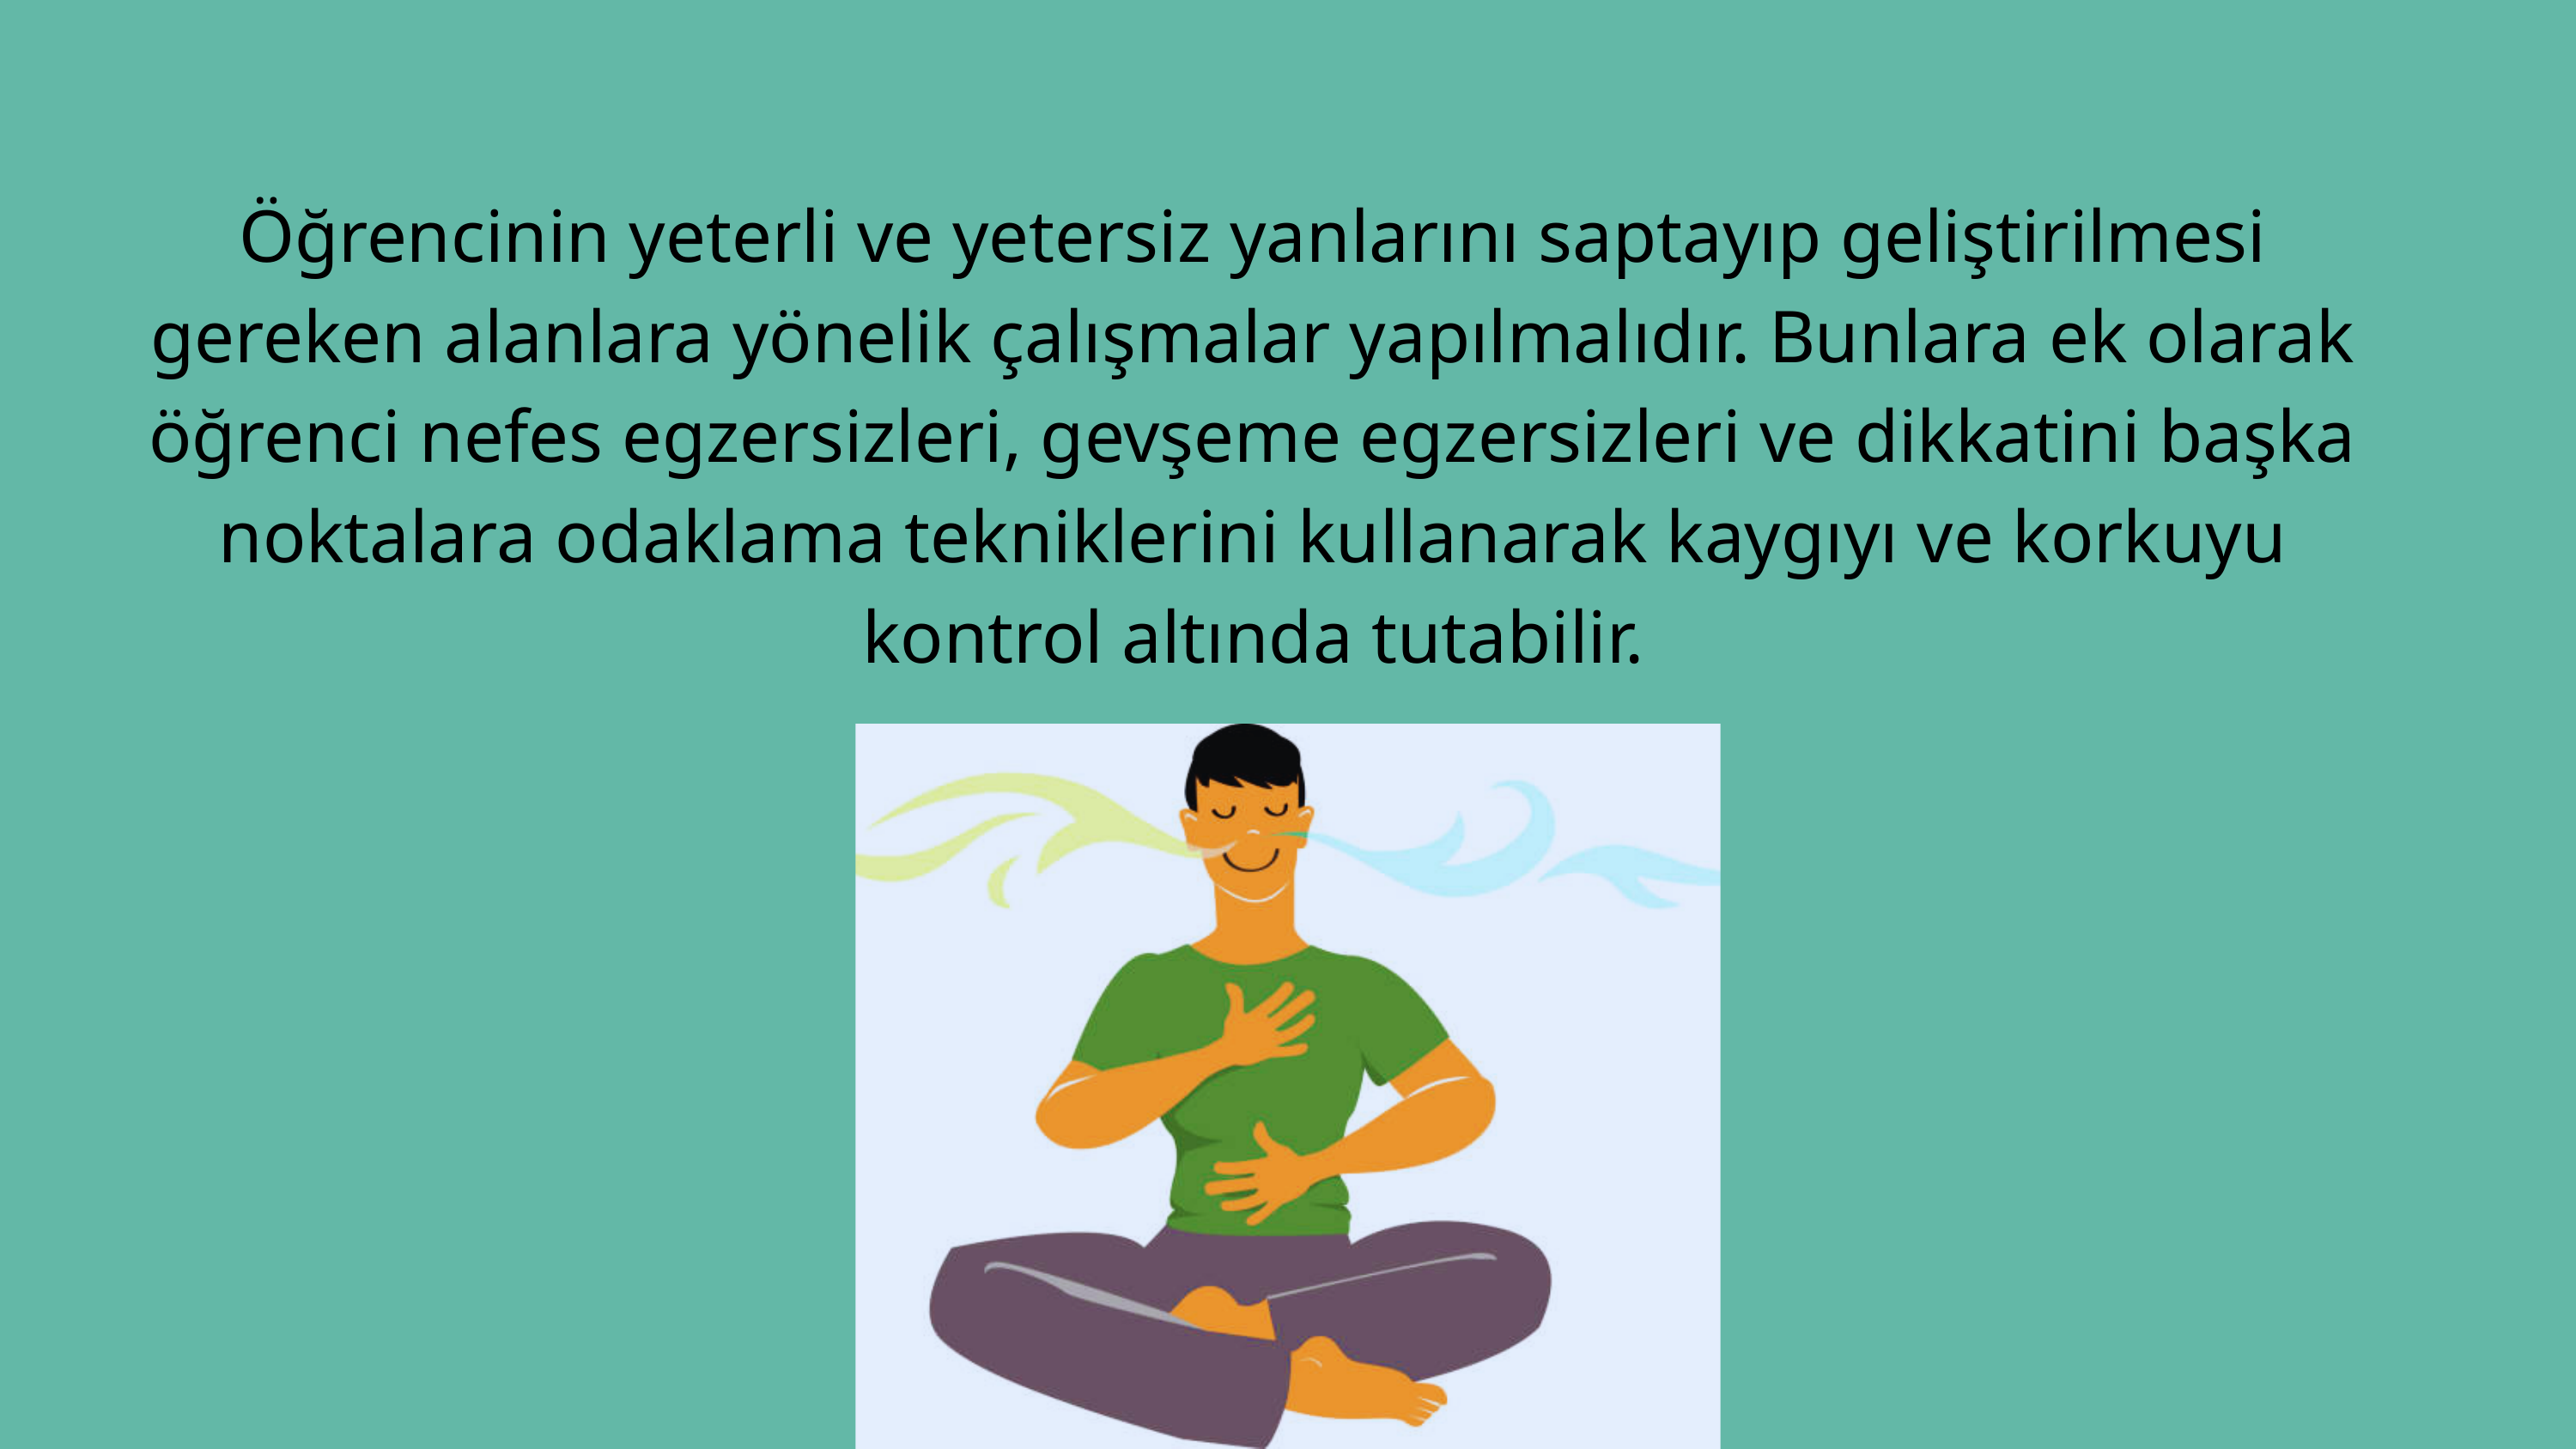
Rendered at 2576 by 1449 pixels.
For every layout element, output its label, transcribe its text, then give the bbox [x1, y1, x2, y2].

picture [854, 724, 1721, 1449]
text_box Öğrencinin yeterli ve yetersiz yanlarını saptayıp geliştirilmesi gereken alanlara yönelik çalışmalar yapılmalıdır. Bunlara ek olarak öğrenci nefes egzersizleri, gevşeme egzersizleri ve dikkatini başka noktalara odaklama tekniklerini kullanarak kaygıyı ve korkuyu kontrol altında tutabilir. [110, 176, 2397, 677]
